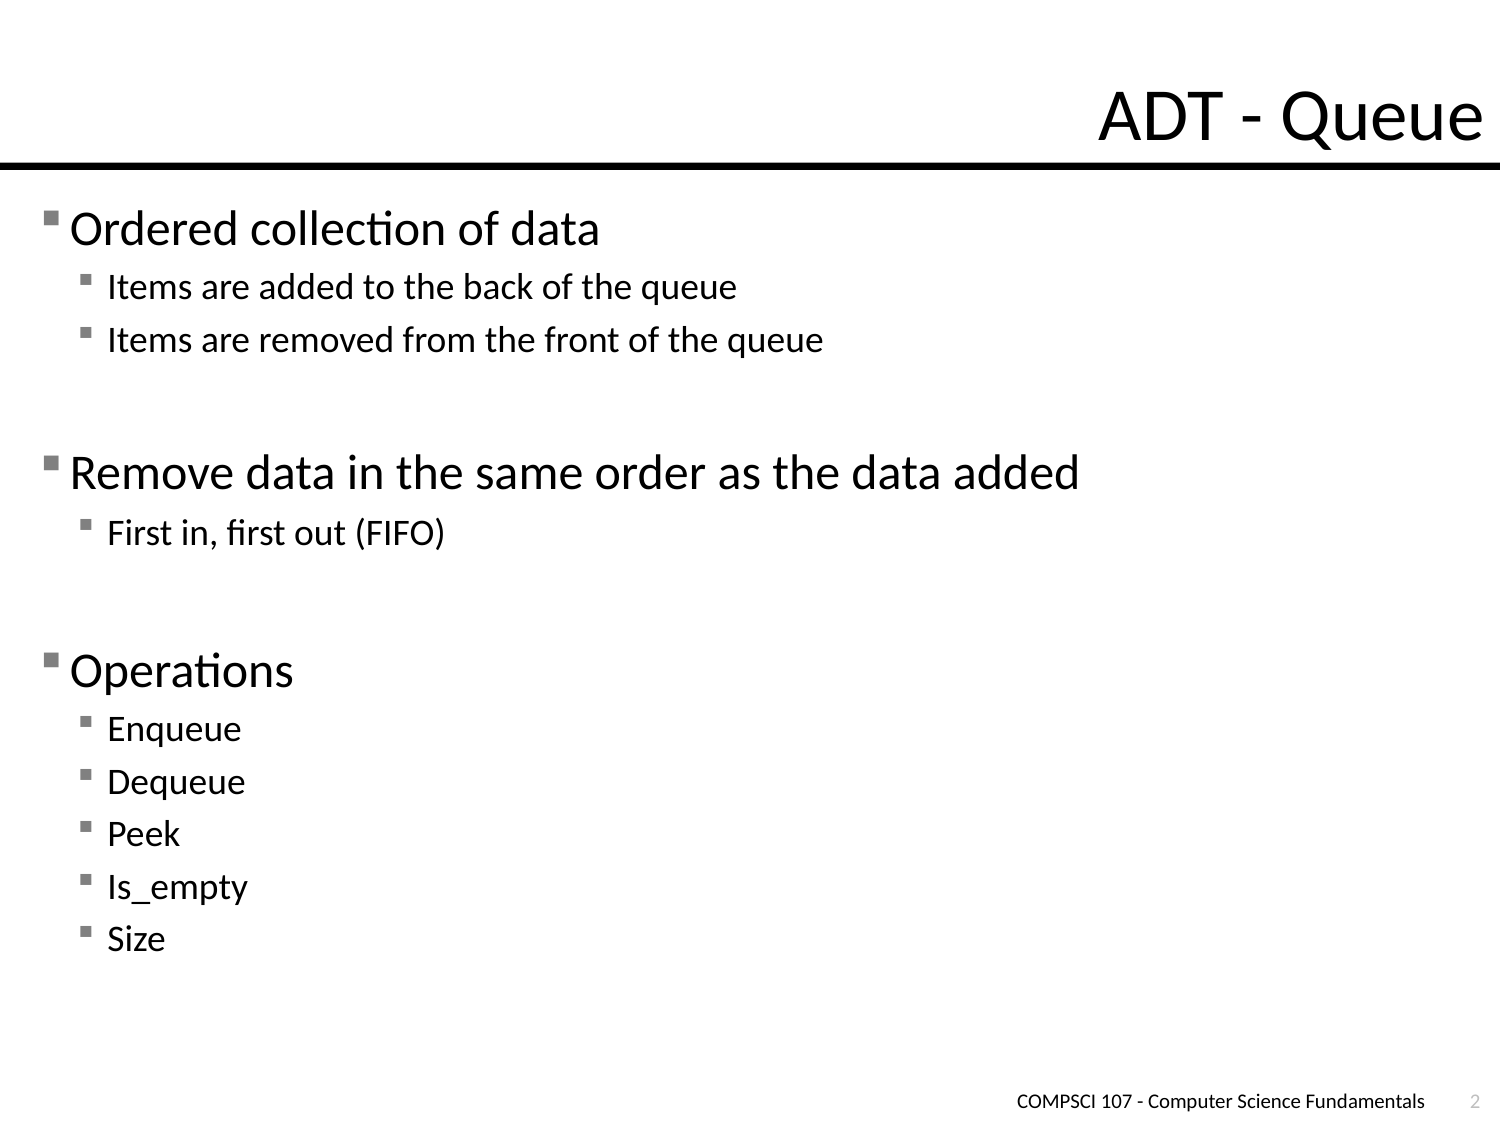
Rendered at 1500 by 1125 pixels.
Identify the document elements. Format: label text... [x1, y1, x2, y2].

footer COMPSCI 107 - Computer Science Fundamentals [725, 1087, 1425, 1113]
list Ordered collection of data Items are added to the back of the queue Items are removed from the front of the queue Remove data in the same order as the data added First in, first out (FIFO) Operations Enqueue Dequeue Peek Is_empty Size [24, 187, 1475, 1075]
title ADT - Queue [0, 0, 1500, 163]
slide_number 2 [1437, 1087, 1500, 1113]
